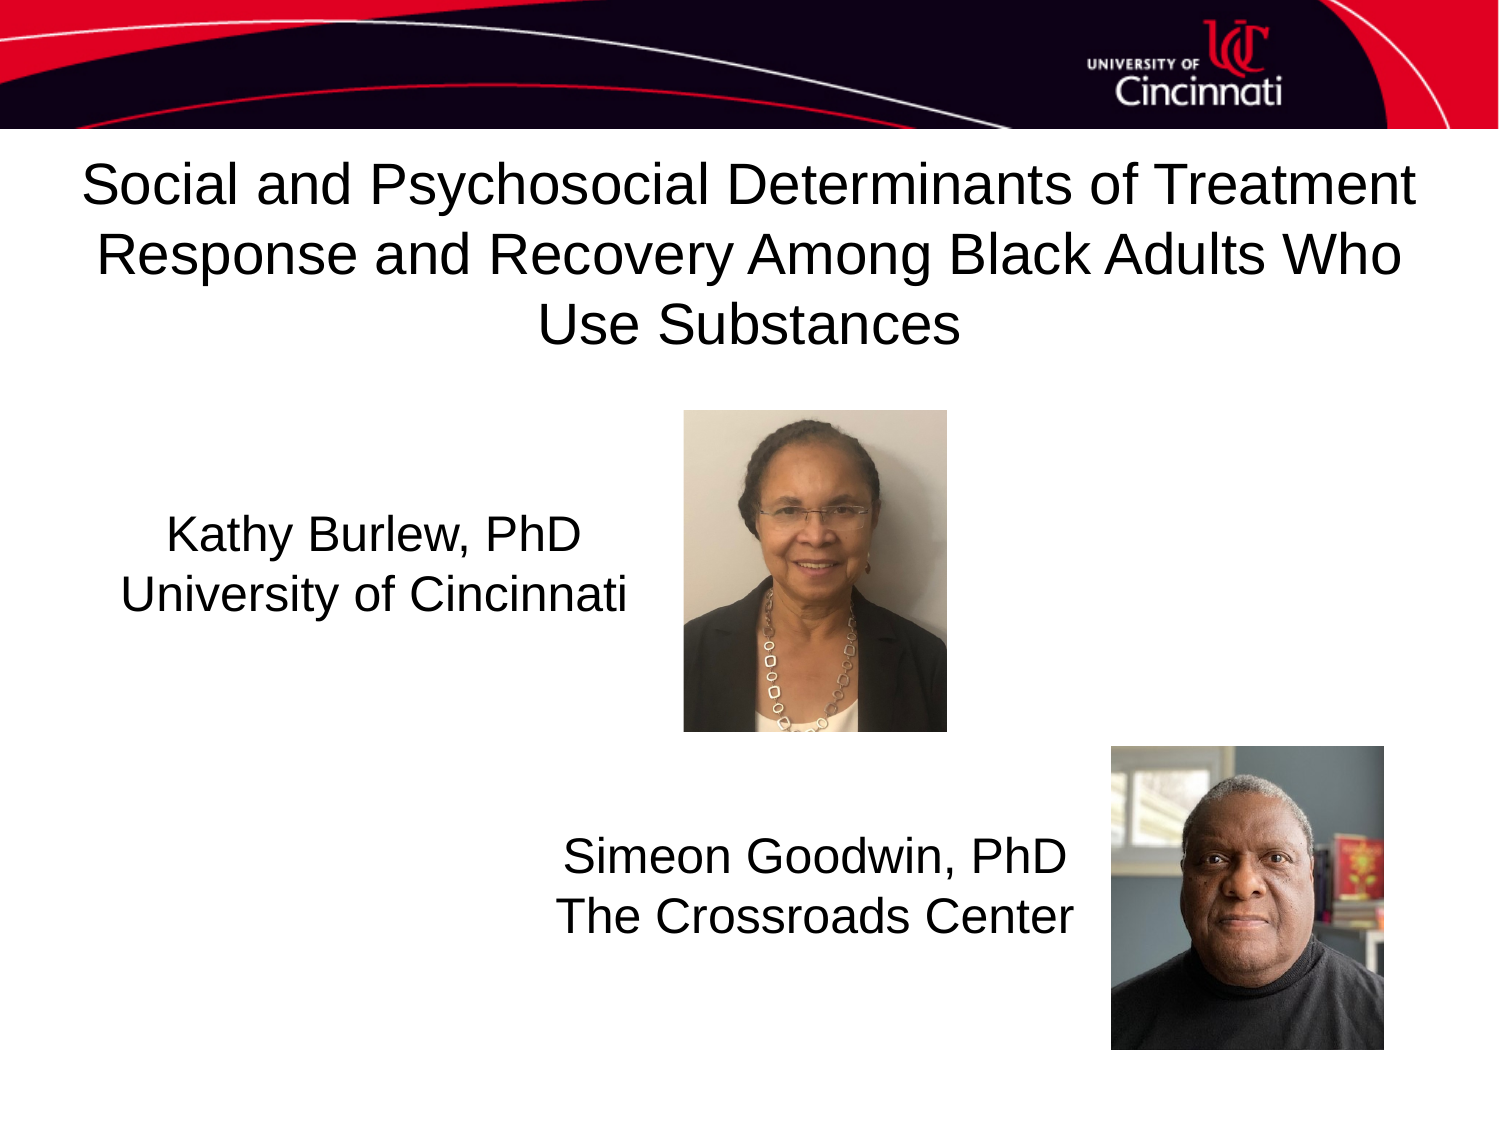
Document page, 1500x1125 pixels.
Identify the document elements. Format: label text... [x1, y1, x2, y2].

picture [1110, 745, 1384, 1051]
title Social and Psychosocial Determinants of Treatment Response and Recovery Among Black Adults Who Use Substances [62, 126, 1438, 377]
picture [683, 410, 948, 733]
picture [0, 0, 1500, 129]
text_box Simeon Goodwin, PhD The Crossroads Center [540, 815, 1090, 951]
text_box Kathy Burlew, PhD University of Cincinnati [0, 494, 678, 629]
